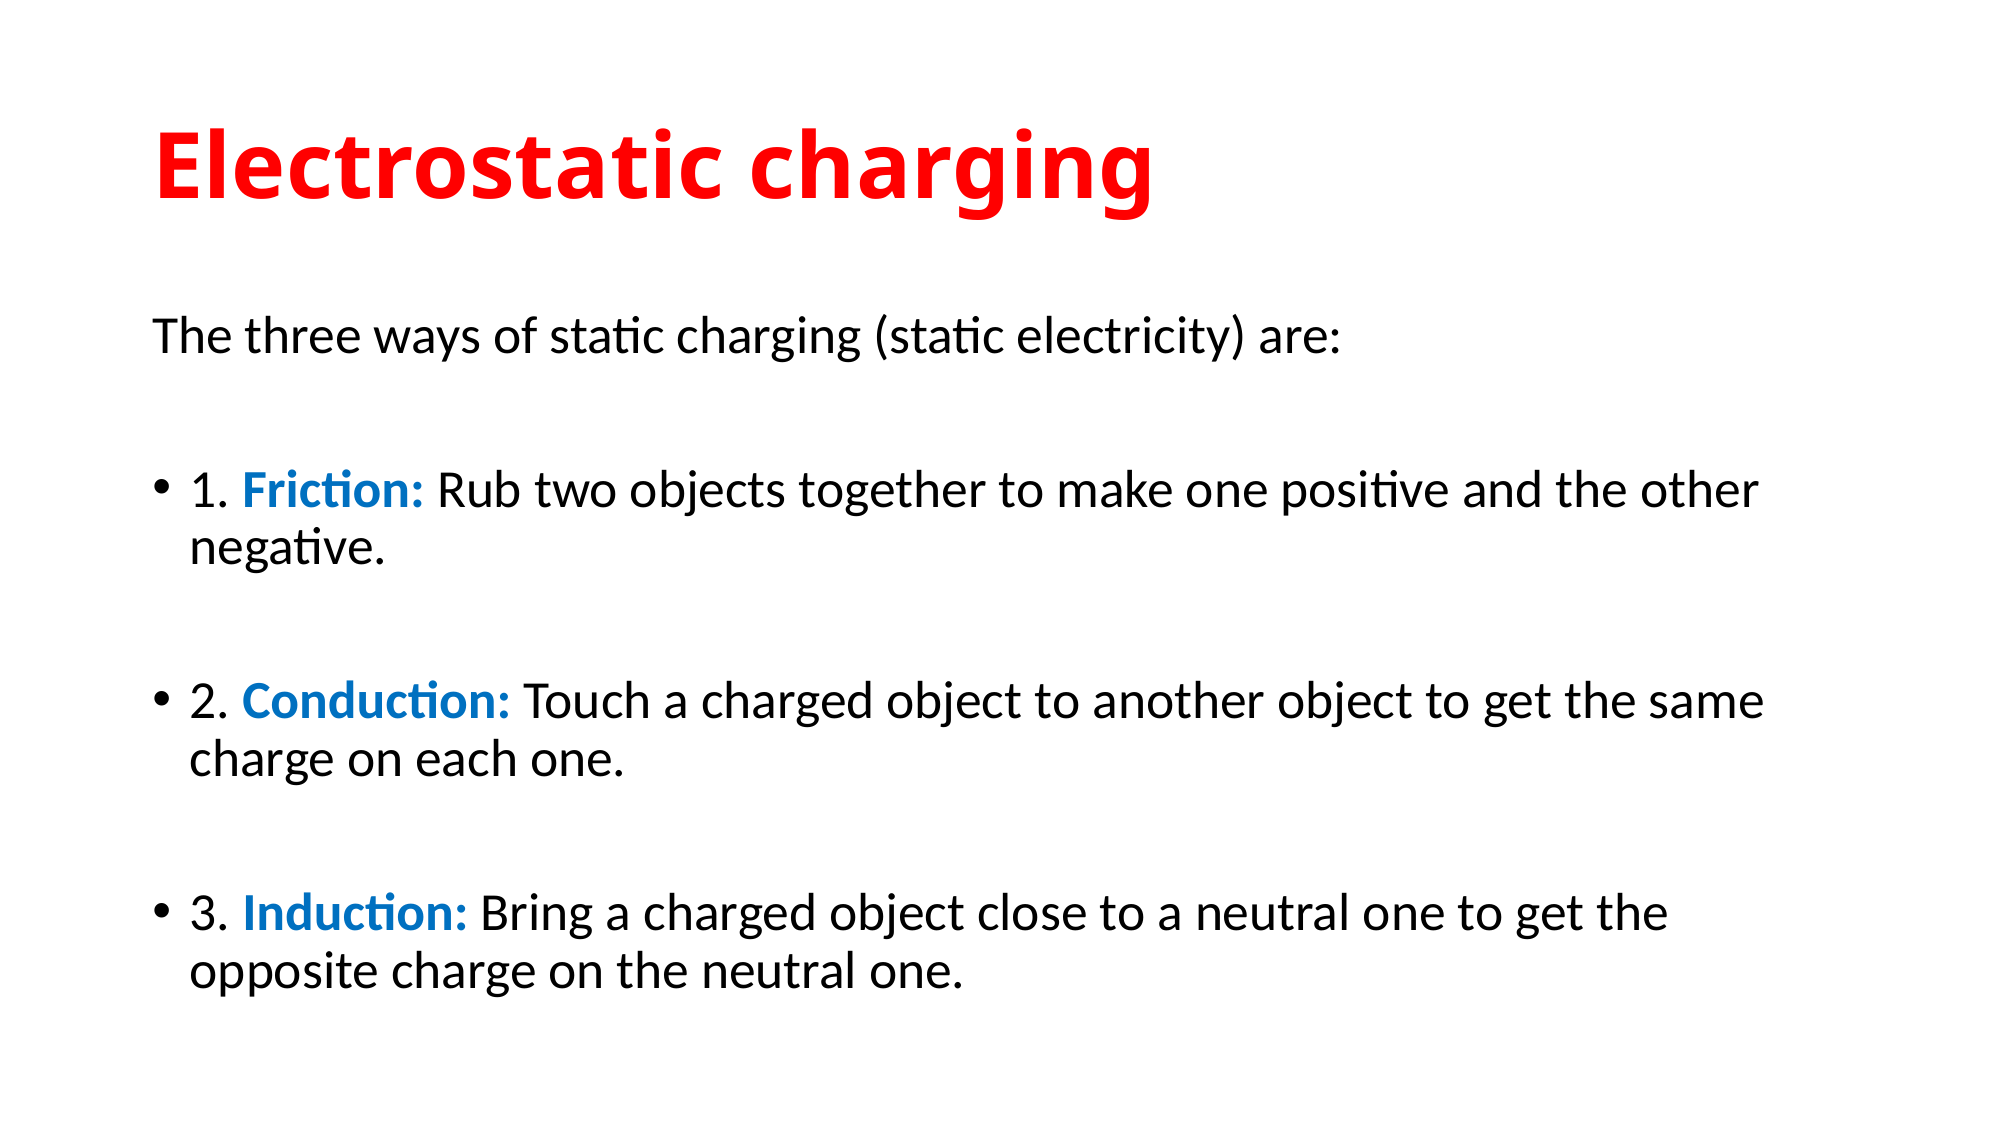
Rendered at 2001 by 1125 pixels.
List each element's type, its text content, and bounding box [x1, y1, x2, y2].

title Electrostatic charging [137, 59, 1863, 278]
list The three ways of static charging (static electricity) are: 1. Friction: Rub two objects together to make one positive and the other negative. 2. Conduction: Touch a charged object to another object to get the same charge on each one. 3. Induction: Bring a charged object close to a neutral one to get the opposite charge on the neutral one. [137, 299, 1863, 1014]
